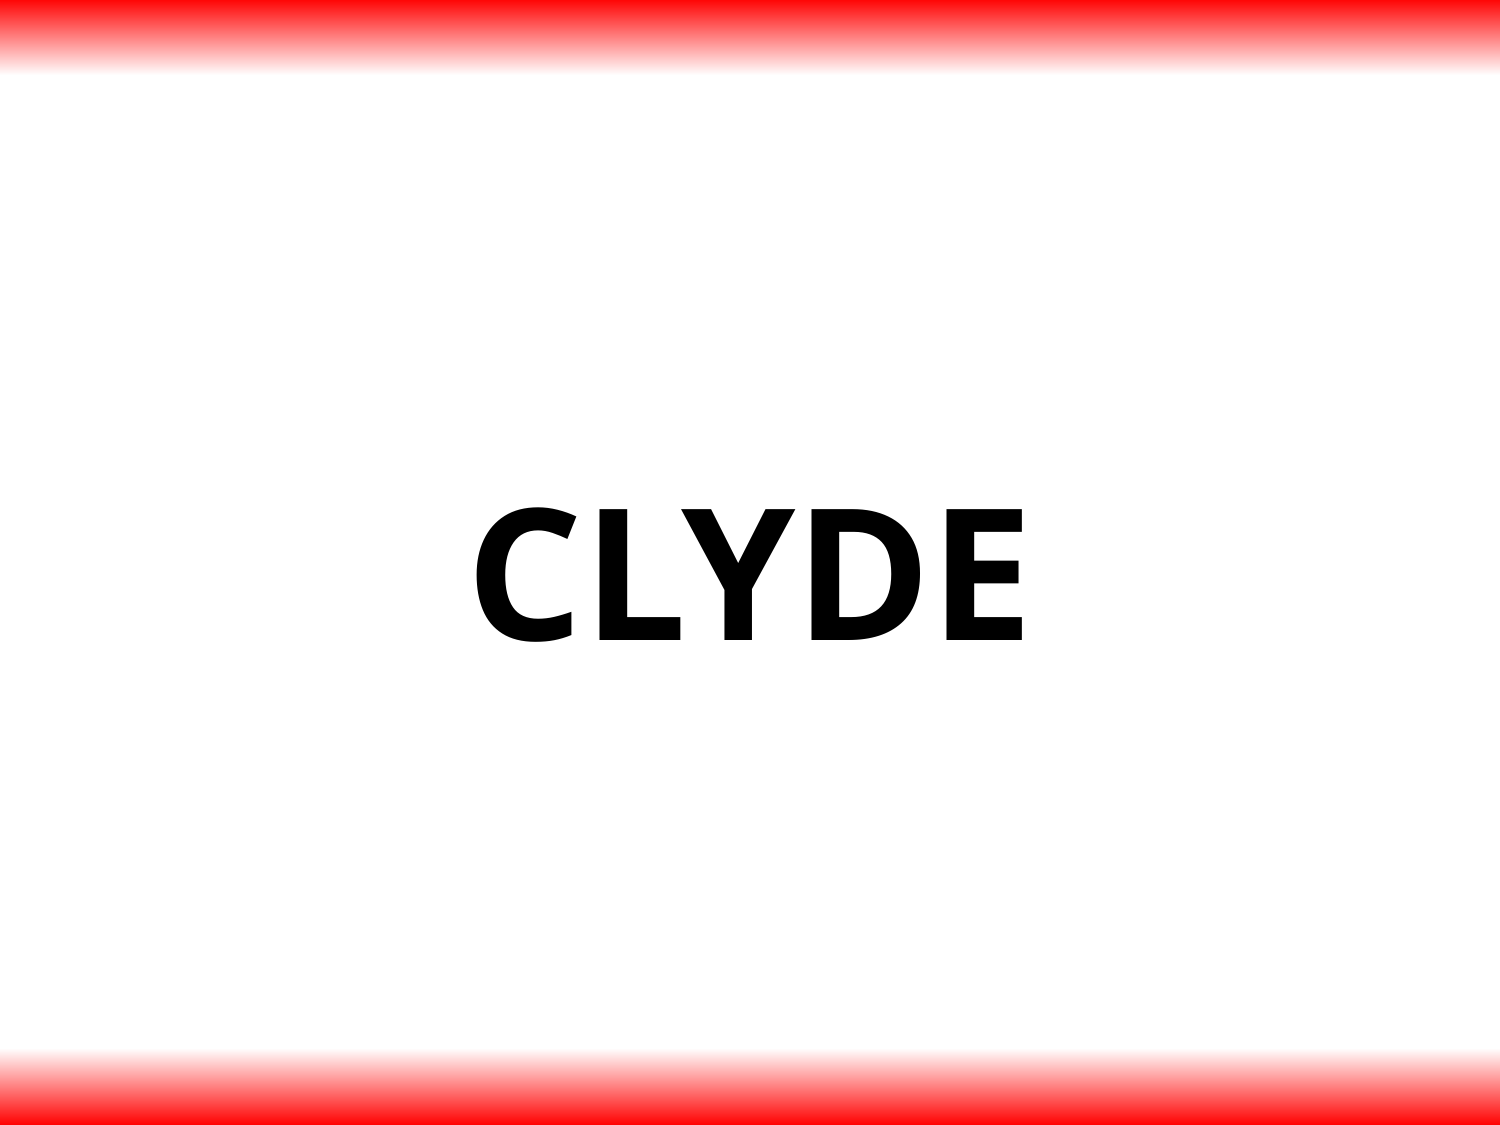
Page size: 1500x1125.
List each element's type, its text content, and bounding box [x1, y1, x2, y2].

title CLYDE [112, 446, 1388, 688]
